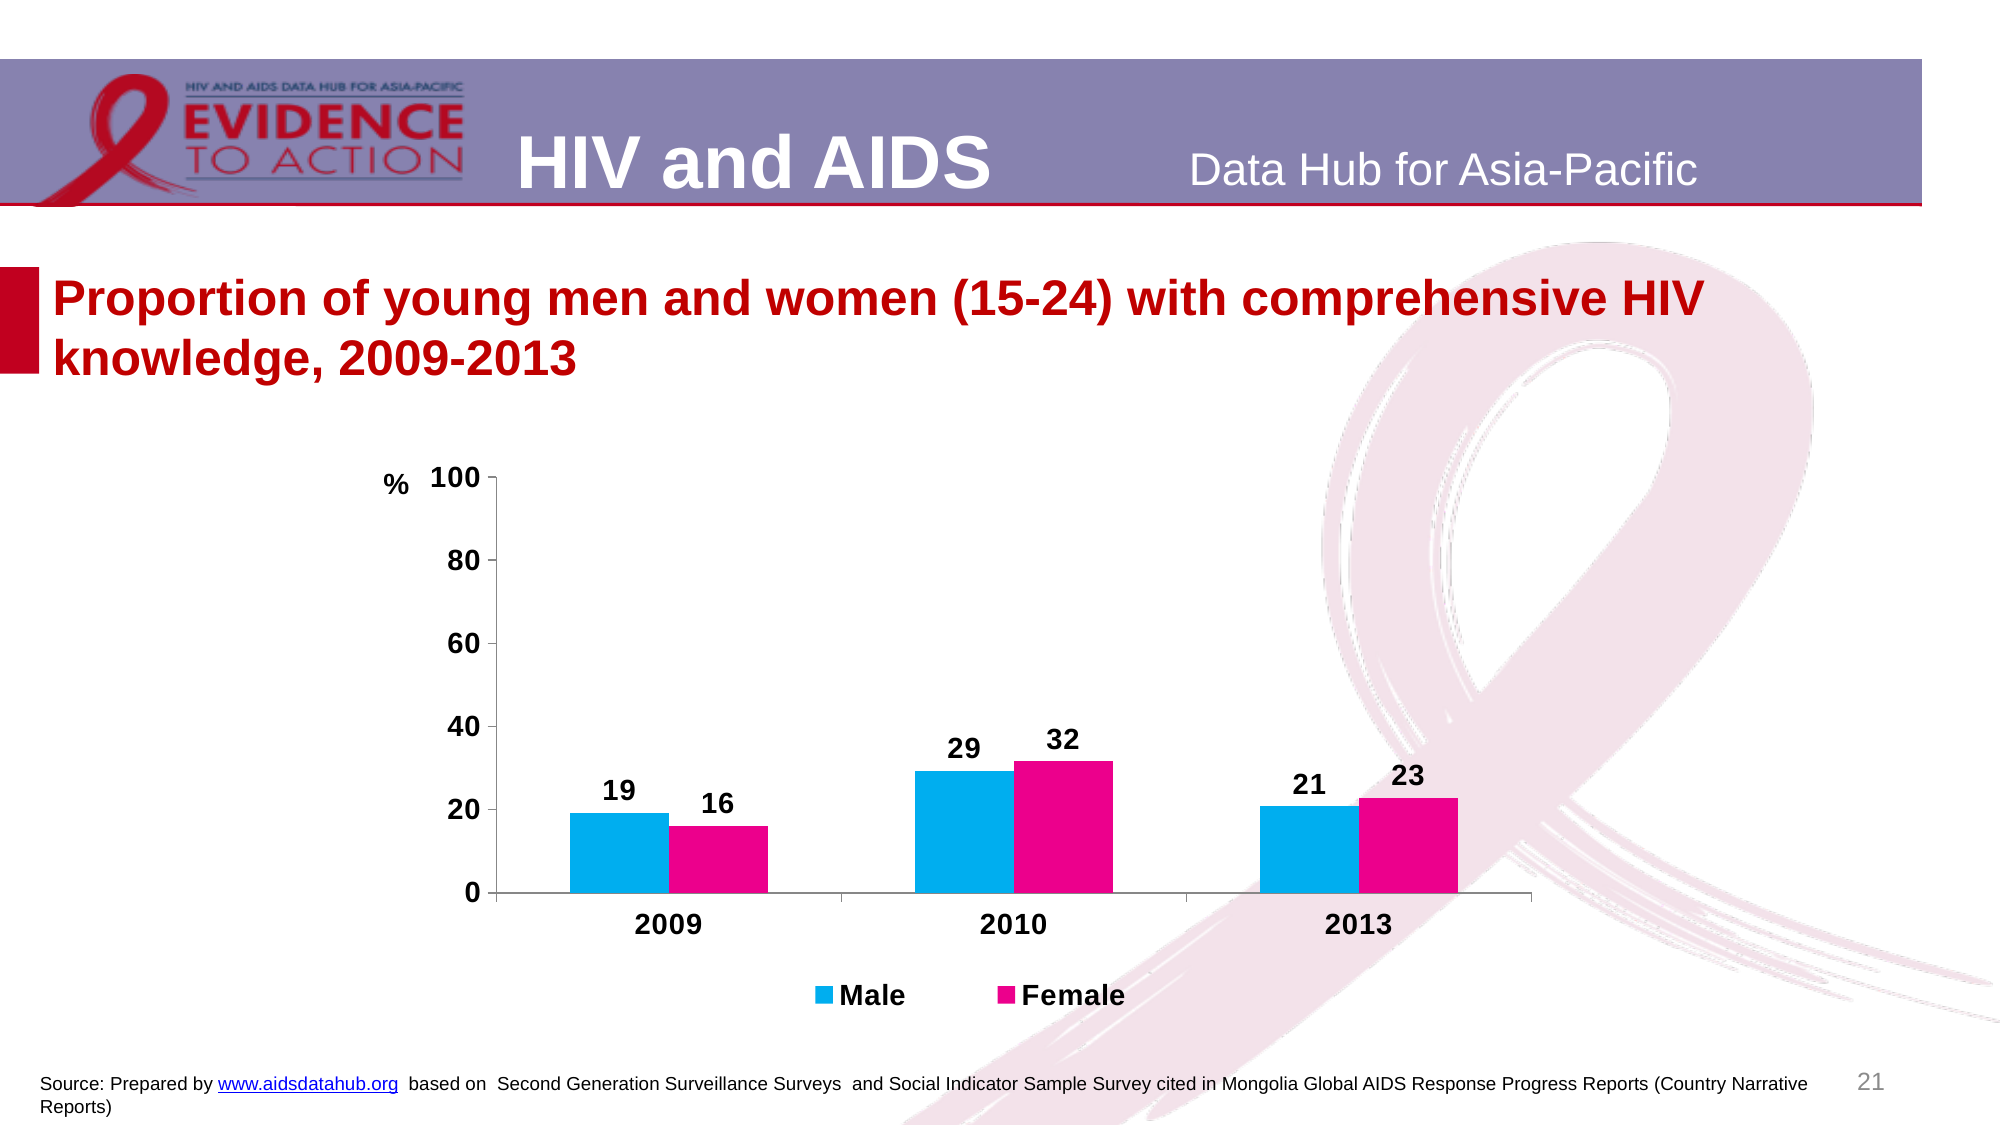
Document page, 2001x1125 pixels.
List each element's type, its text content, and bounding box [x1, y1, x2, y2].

picture [11, 74, 469, 207]
chart [374, 424, 1560, 1044]
picture [706, 181, 2000, 1125]
text_box Source: Prepared by www.aidsdatahub.org based on Second Generation Surveillance Surveys and Social Indicator Sample Survey cited in Mongolia Global AIDS Response Progress Reports (Country Narrative Reports) [24, 1064, 1838, 1125]
title Proportion of young men and women (15-24) with comprehensive HIV knowledge, 2009-2013 [37, 257, 1750, 341]
slide_number 21 [1781, 1042, 1900, 1103]
